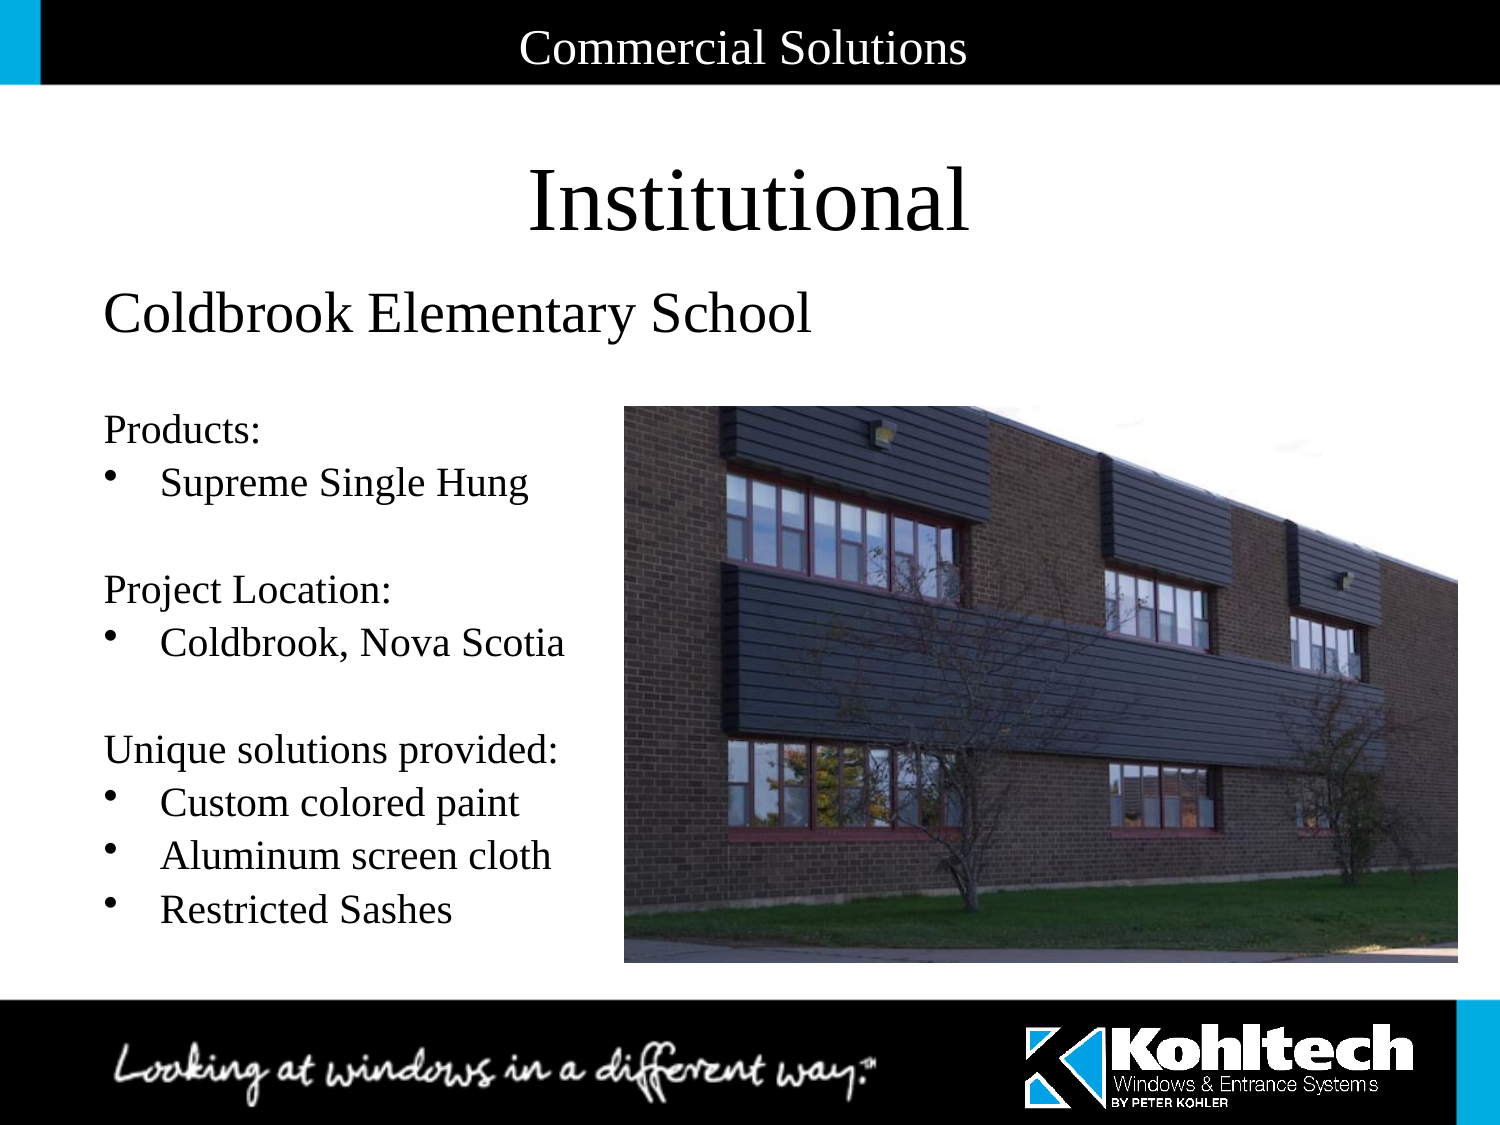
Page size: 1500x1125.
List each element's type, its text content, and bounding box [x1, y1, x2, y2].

text_box Commercial Solutions [224, 6, 1263, 82]
title Institutional [112, 99, 1388, 288]
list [624, 406, 1458, 963]
list Coldbrook Elementary School Products: Supreme Single Hung Project Location: Coldbrook, Nova Scotia Unique solutions provided: Custom colored paint Aluminum screen cloth Restricted Sashes [88, 275, 987, 988]
picture [0, 0, 1500, 1125]
